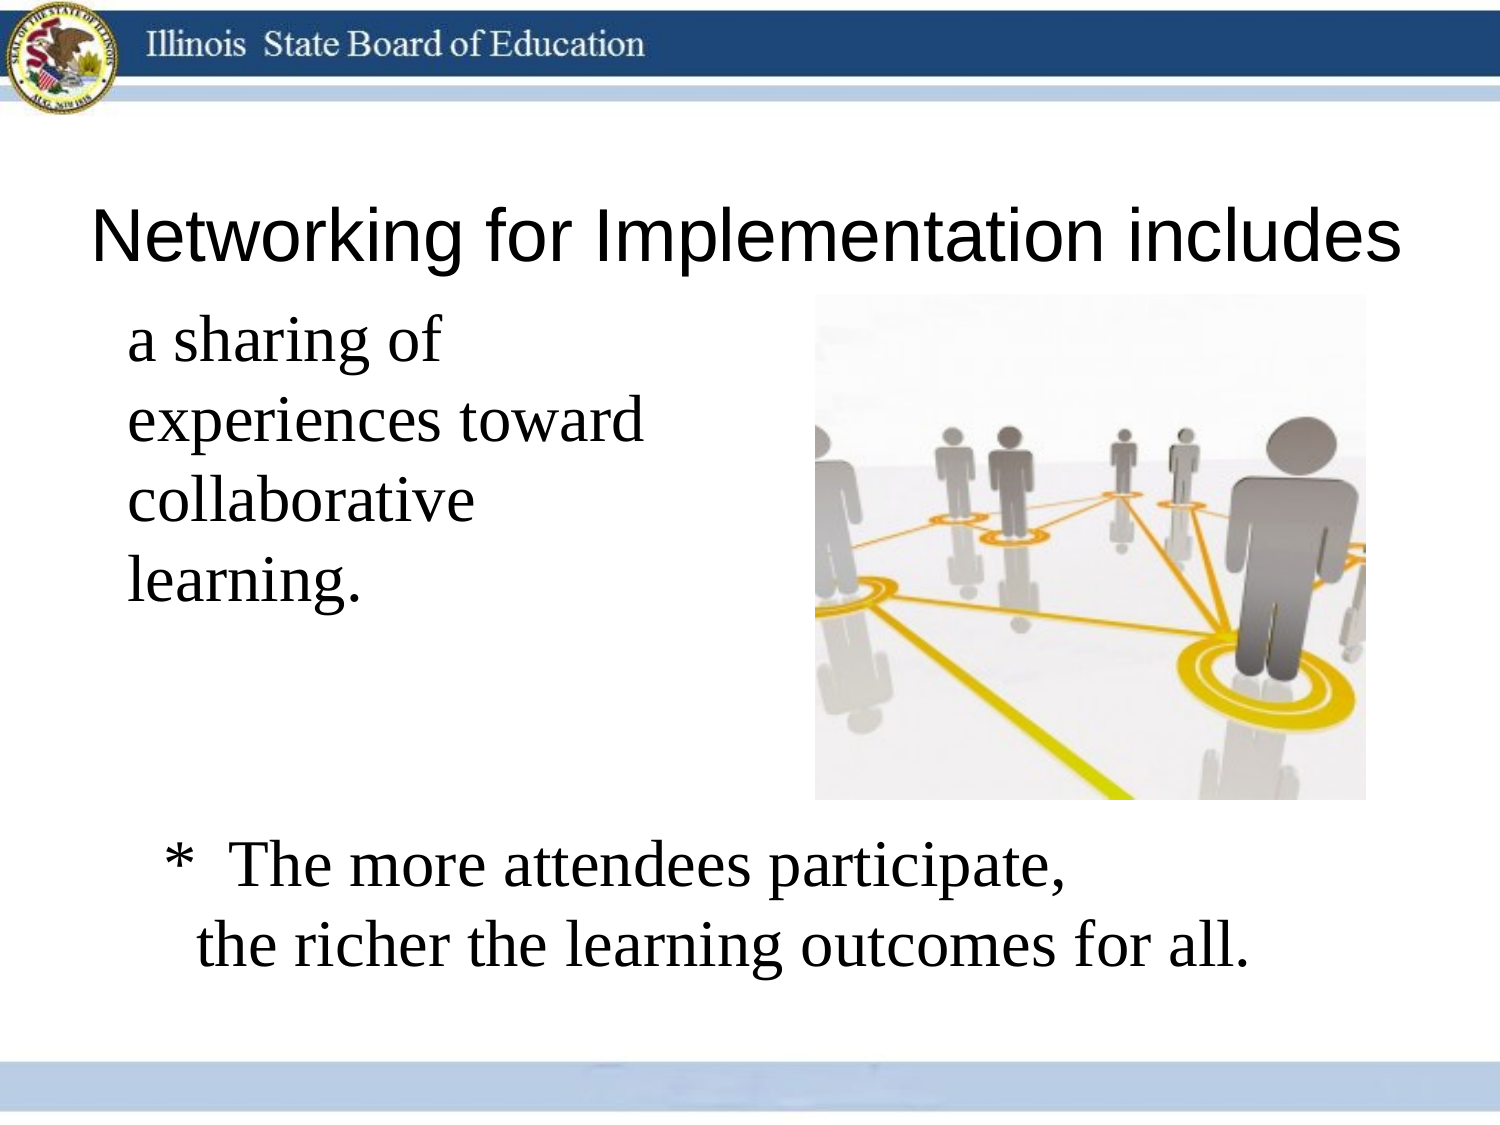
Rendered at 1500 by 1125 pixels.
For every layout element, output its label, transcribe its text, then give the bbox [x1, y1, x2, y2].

text_box * The more attendees participate, the richer the learning outcomes for all. [112, 812, 1338, 1087]
list a sharing of experiences toward collaborative learning. [112, 287, 663, 750]
title Networking for Implementation includes [75, 137, 1425, 325]
picture [0, 0, 1500, 1125]
